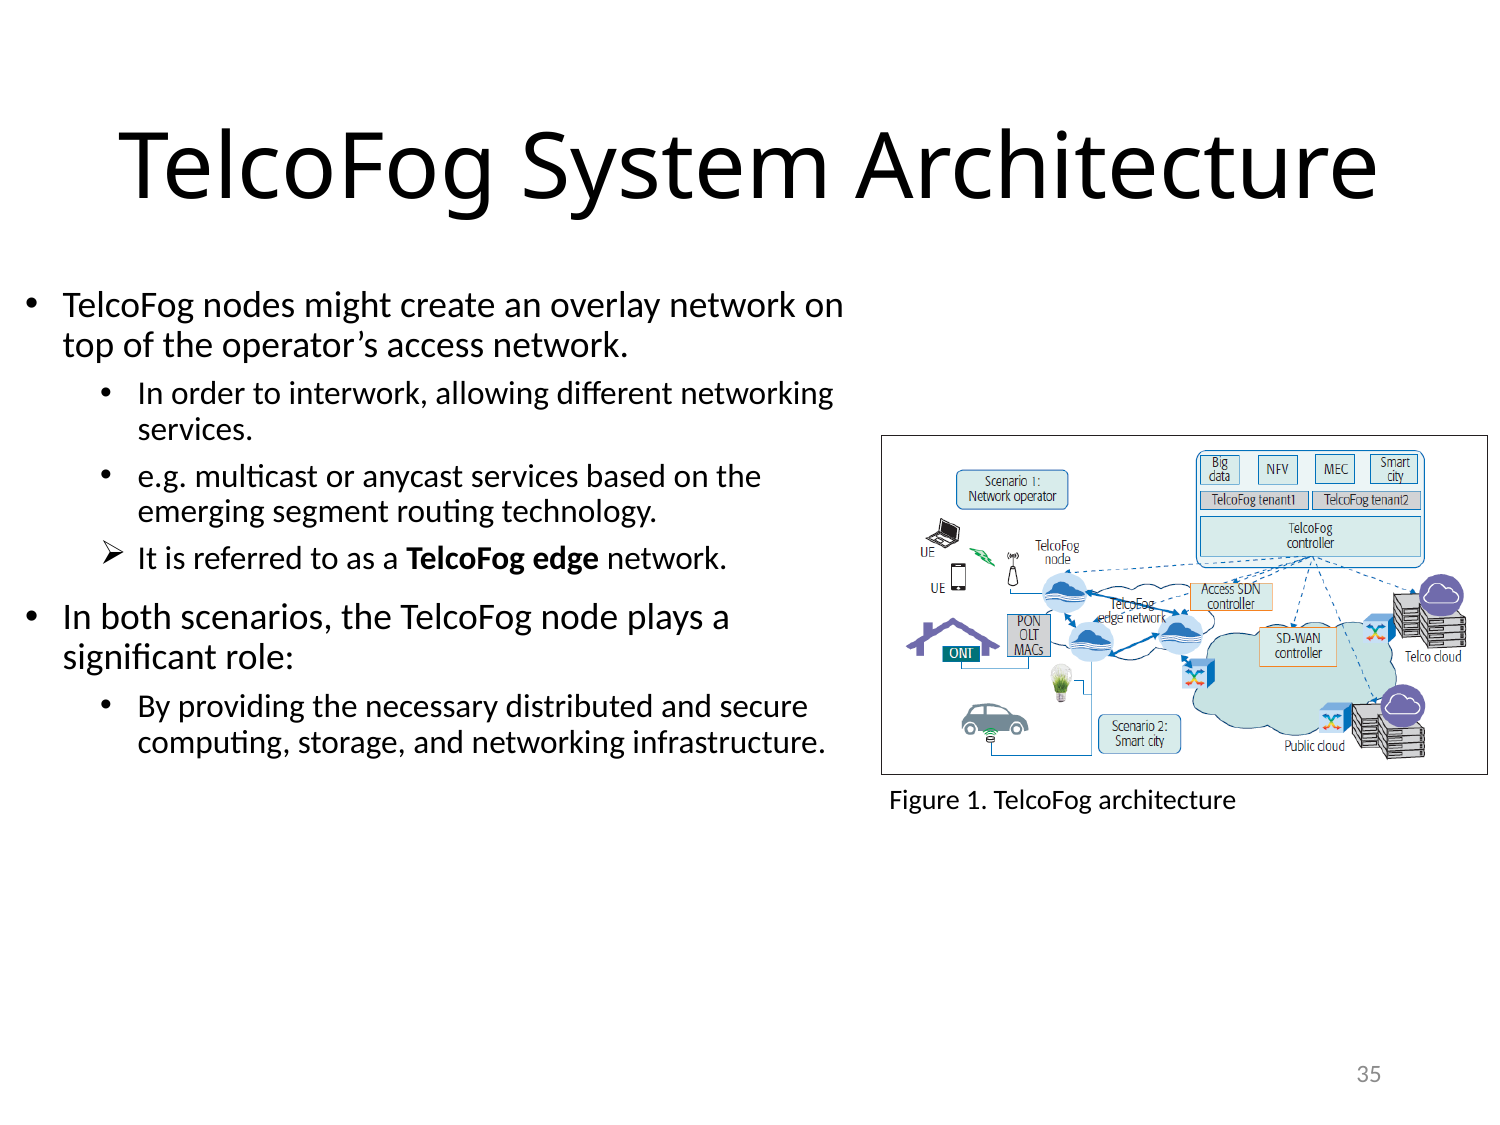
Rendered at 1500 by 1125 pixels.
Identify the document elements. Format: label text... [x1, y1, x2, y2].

slide_number 35 [1059, 1042, 1397, 1103]
text_box Figure 1. TelcoFog architecture [878, 780, 1397, 829]
title TelcoFog System Architecture [103, 59, 1397, 278]
picture [878, 432, 1492, 780]
list TelcoFog nodes might create an overlay network on top of the operator’s access network. In order to interwork, allowing different networking services. e.g. multicast or anycast services based on the emerging segment routing technology. It is referred to as a TelcoFog edge network. In both scenarios, the TelcoFog node plays a significant role: By providing the necessary distributed and secure computing, storage, and networking infrastructure. [10, 277, 879, 1008]
